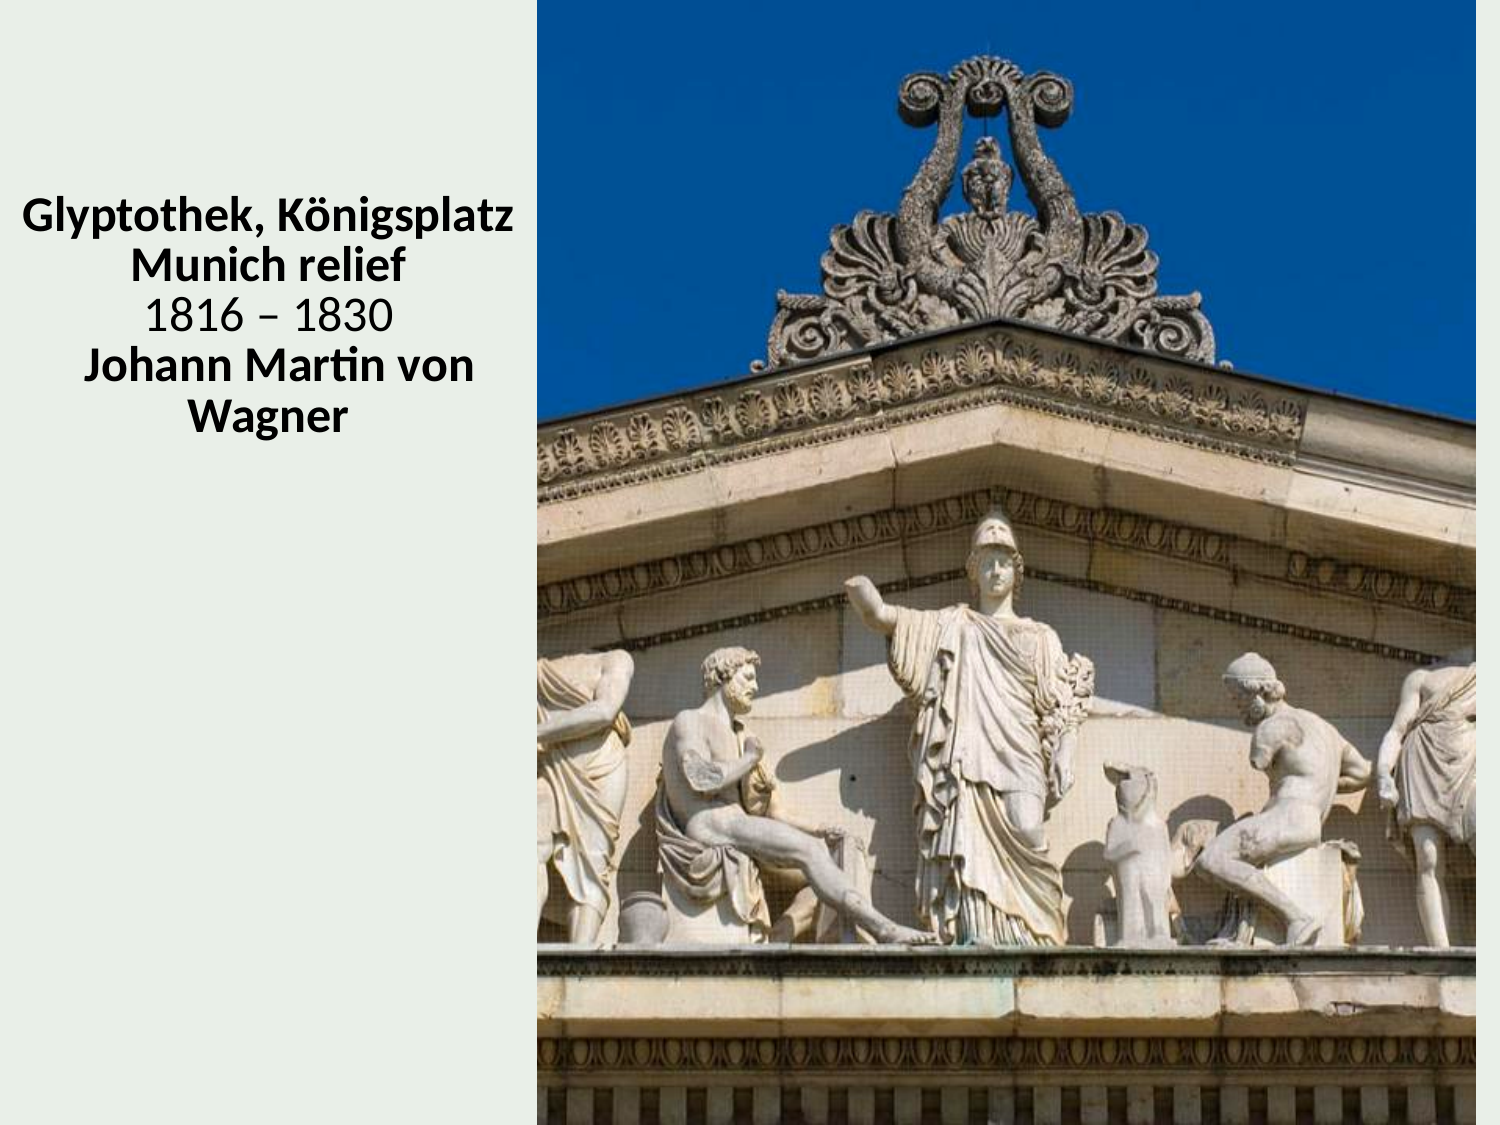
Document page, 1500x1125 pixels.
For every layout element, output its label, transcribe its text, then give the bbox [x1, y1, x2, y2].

text_box Glyptothek, Königsplatz Munich relief 1816 – 1830 Johann Martin von Wagner [0, 184, 532, 450]
picture [537, 0, 1476, 1125]
